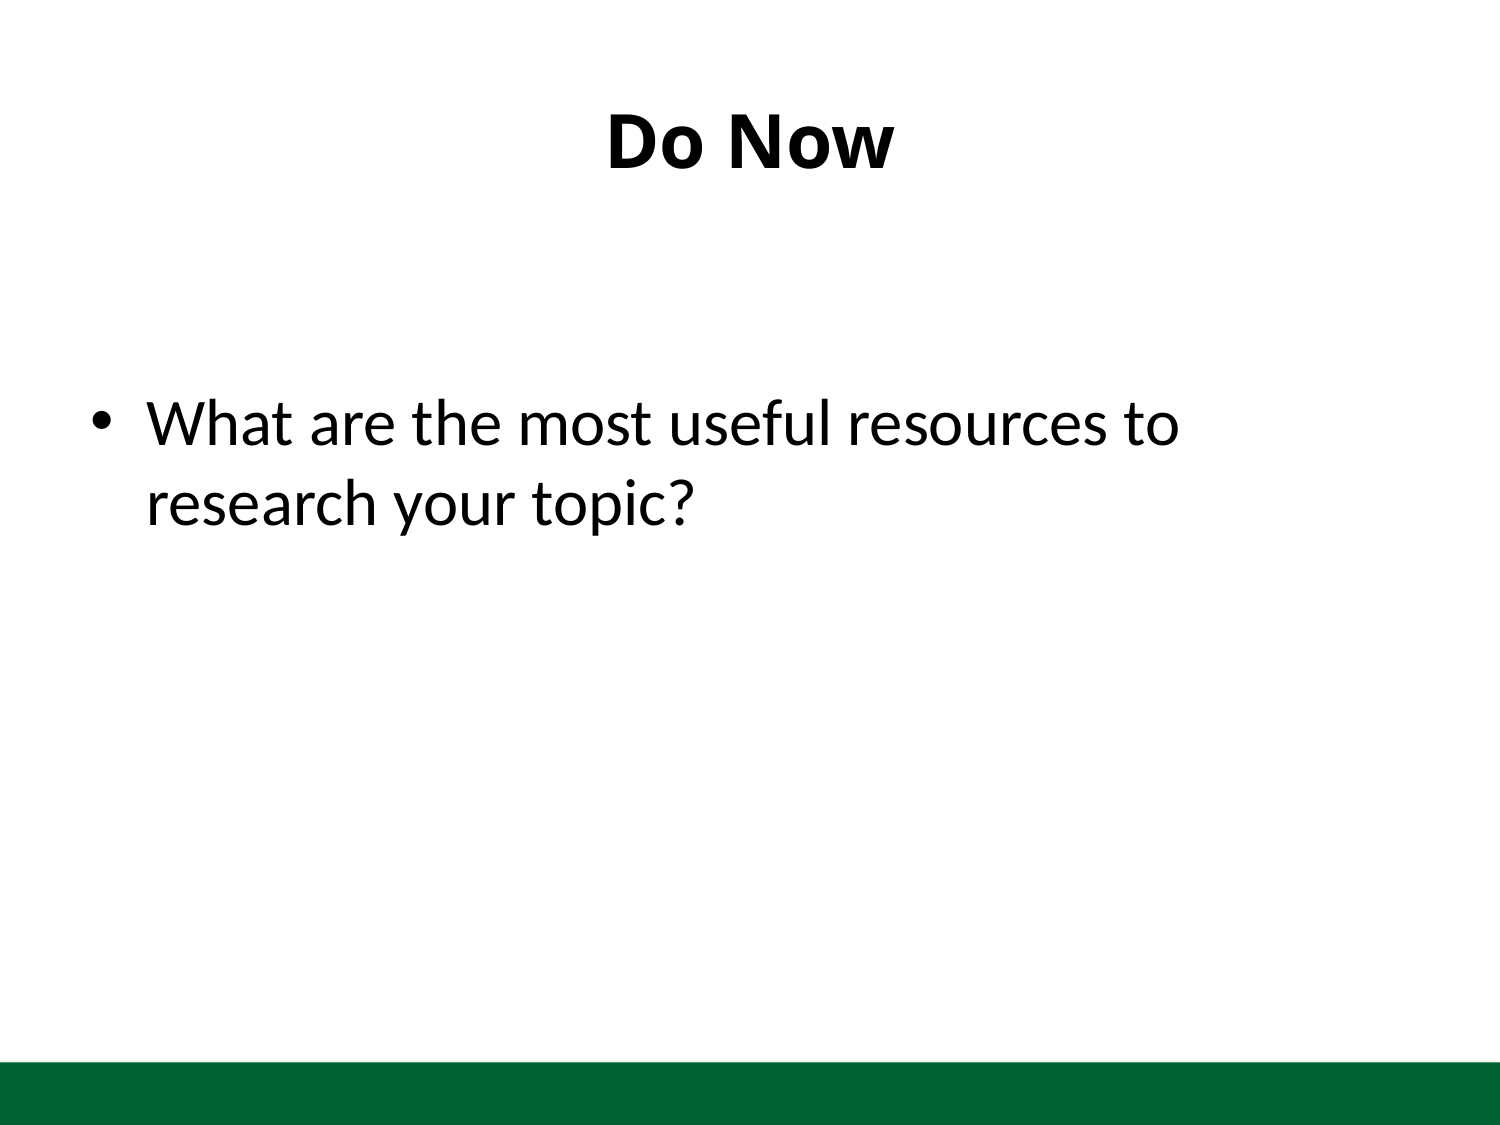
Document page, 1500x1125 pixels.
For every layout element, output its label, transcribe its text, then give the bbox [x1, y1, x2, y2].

list What are the most useful resources to research your topic? [75, 371, 1425, 787]
title Do Now [75, 45, 1425, 233]
